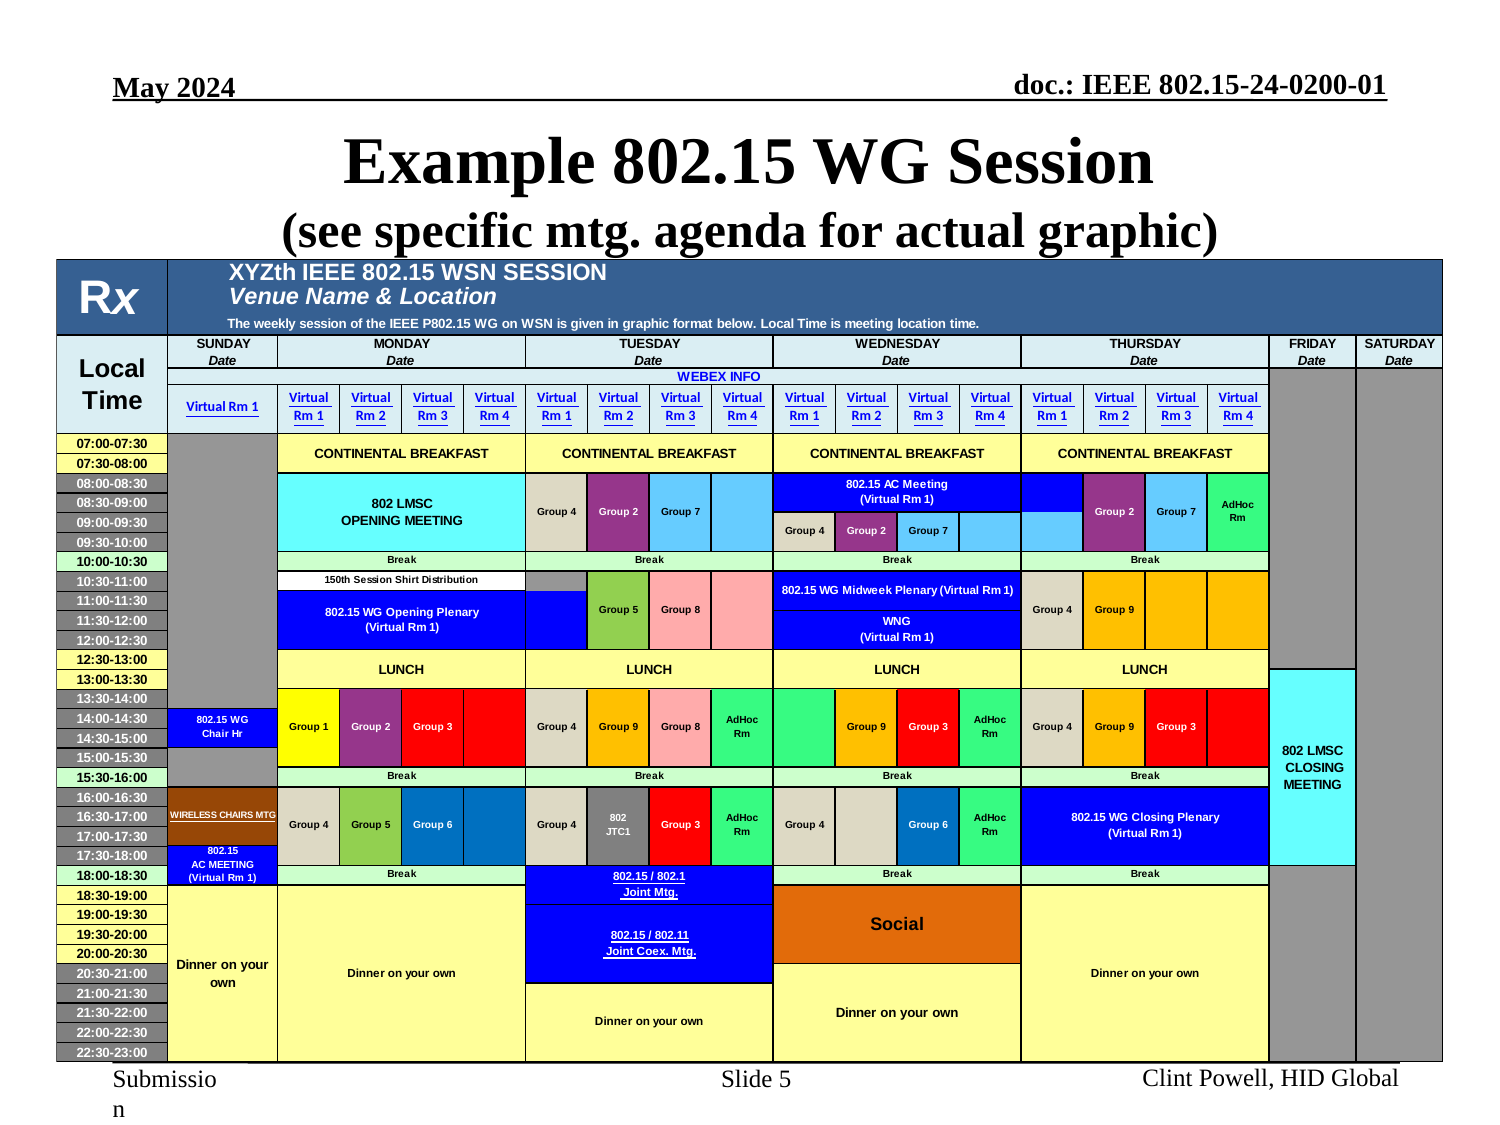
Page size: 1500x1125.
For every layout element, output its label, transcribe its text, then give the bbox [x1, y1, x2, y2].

slide_number Slide 5 [712, 1071, 800, 1093]
text_box Example 802.15 WG Session (see specific mtg. agenda for actual graphic) [87, 125, 1413, 250]
picture [56, 259, 1444, 1063]
